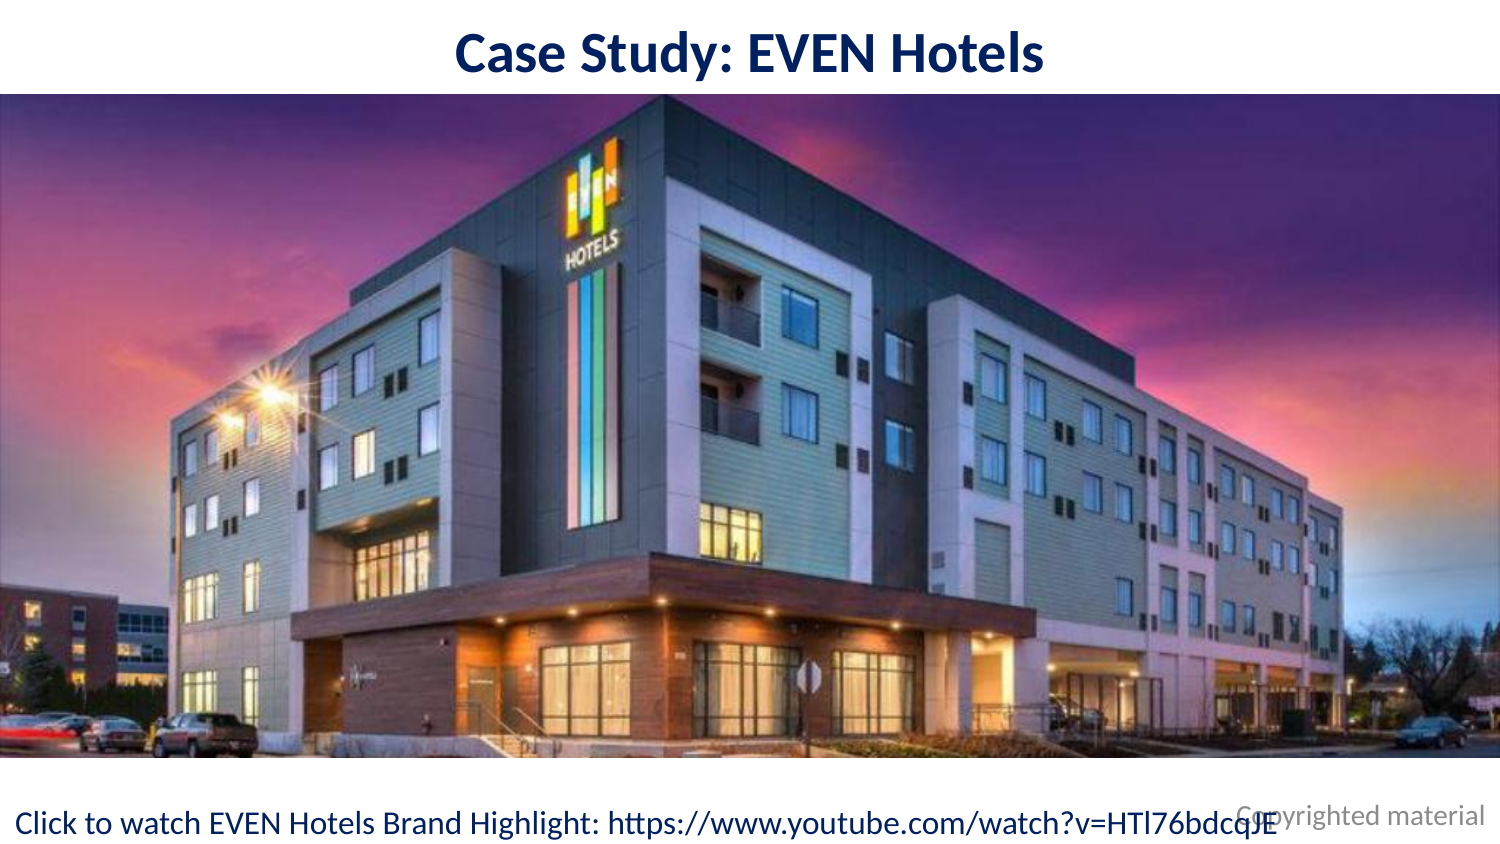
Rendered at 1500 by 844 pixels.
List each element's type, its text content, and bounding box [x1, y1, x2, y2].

picture [0, 94, 1500, 758]
list Click to watch EVEN Hotels Brand Highlight: https://www.youtube.com/watch?v=HTl76bdcqJE [0, 793, 1346, 844]
title Case Study: EVEN Hotels [75, 0, 1425, 93]
